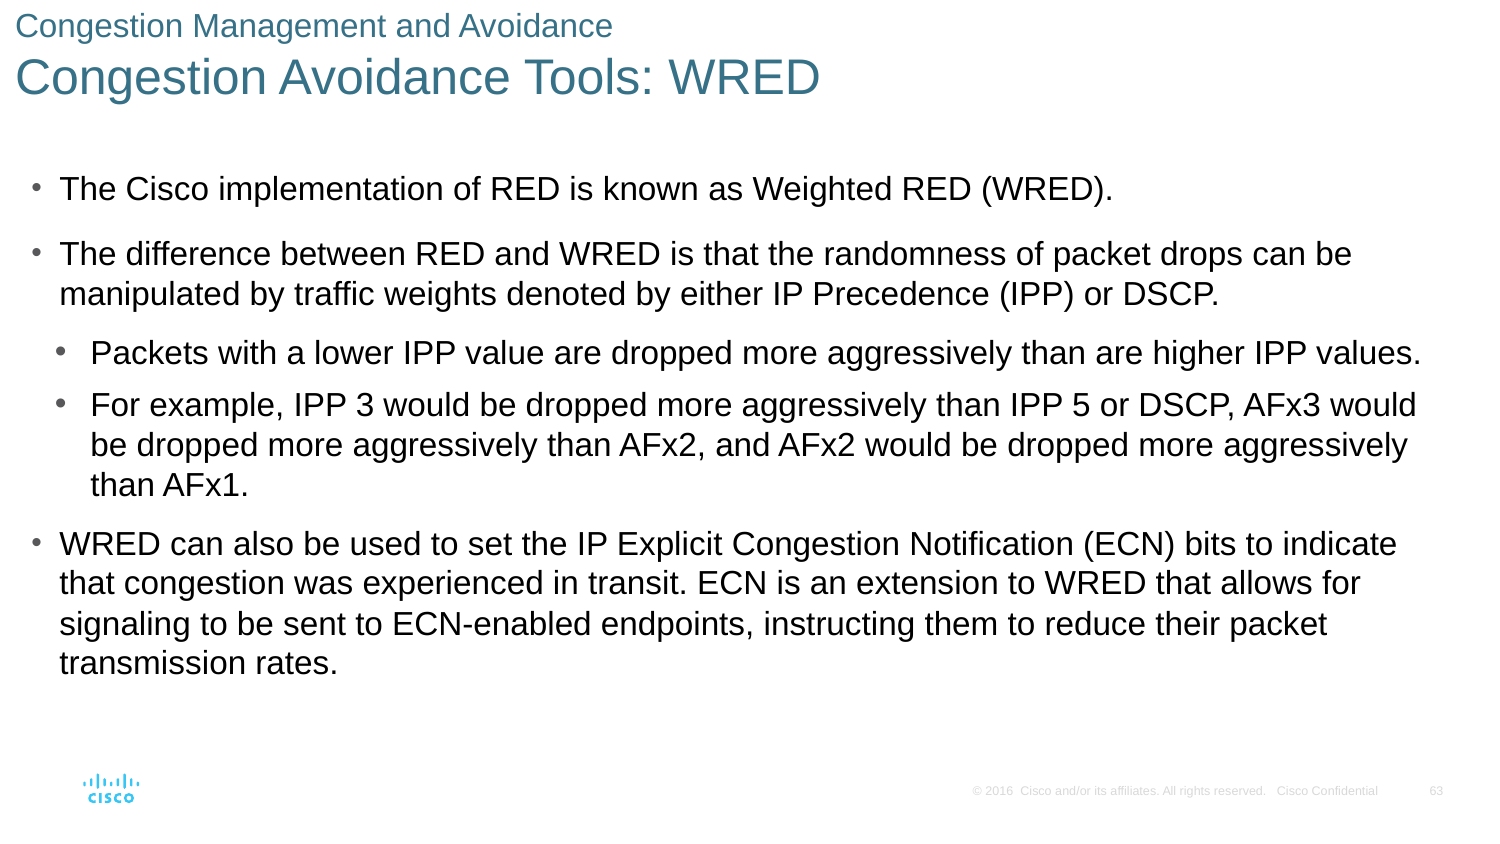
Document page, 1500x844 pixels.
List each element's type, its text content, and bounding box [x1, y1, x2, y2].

title Congestion Management and Avoidance Congestion Avoidance Tools: WRED [0, 0, 1460, 109]
list The Cisco implementation of RED is known as Weighted RED (WRED). The difference between RED and WRED is that the randomness of packet drops can be manipulated by traffic weights denoted by either IP Precedence (IPP) or DSCP. Packets with a lower IPP value are dropped more aggressively than are higher IPP values. For example, IPP 3 would be dropped more aggressively than IPP 5 or DSCP, AFx3 would be dropped more aggressively than AFx2, and AFx2 would be dropped more aggressively than AFx1. WRED can also be used to set the IP Explicit Congestion Notification (ECN) bits to indicate that congestion was experienced in transit. ECN is an extension to WRED that allows for signaling to be sent to ECN-enabled endpoints, instructing them to reduce their packet transmission rates. [16, 159, 1484, 684]
